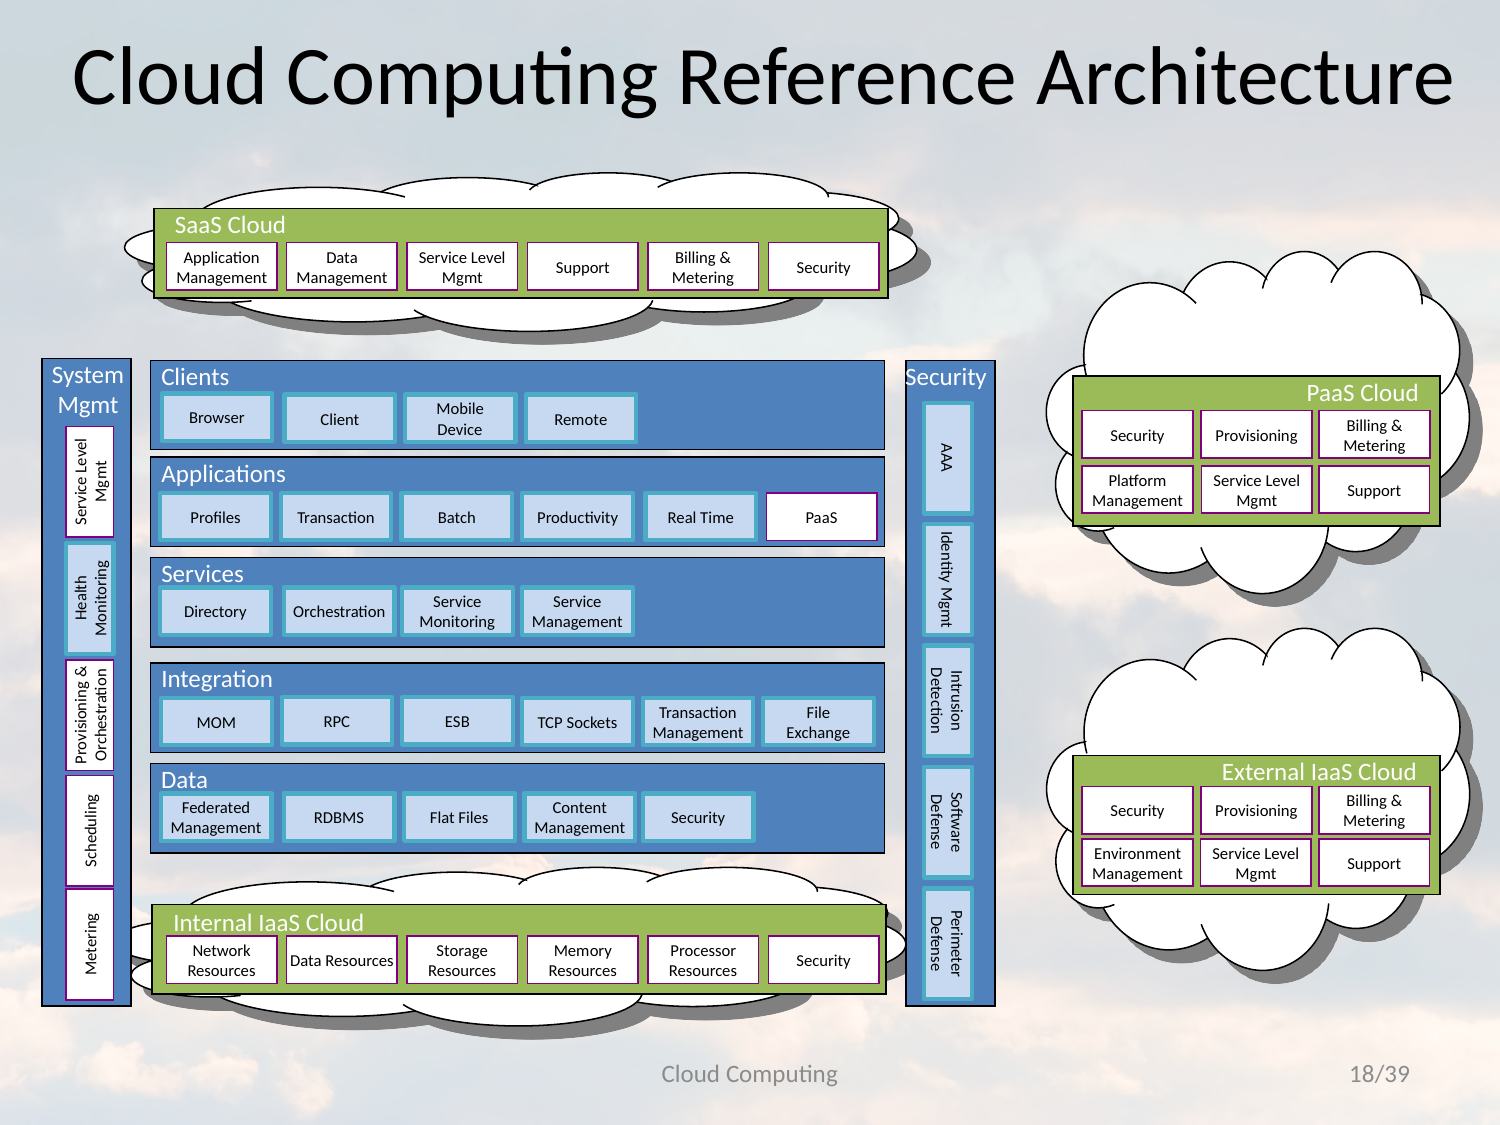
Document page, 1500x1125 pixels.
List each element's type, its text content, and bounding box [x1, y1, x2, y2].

text_box [1046, 251, 1470, 522]
text_box System Mgmt [41, 358, 135, 419]
text_box Billing & Metering [647, 242, 759, 291]
text_box [170, 994, 781, 1026]
text_box [150, 457, 885, 547]
text_box [124, 230, 154, 265]
text_box [141, 269, 154, 293]
text_box [886, 925, 905, 963]
text_box Security [894, 360, 998, 391]
text_box PaaS Cloud [1296, 376, 1430, 407]
text_box RPC [280, 695, 394, 747]
text_box Orchestration [282, 585, 397, 637]
text_box Services [150, 557, 255, 588]
text_box Transaction [279, 491, 393, 542]
text_box Productivity [520, 491, 635, 542]
text_box Perimeter Defense [922, 886, 974, 1001]
text_box [1046, 628, 1470, 971]
text_box Data Management [286, 242, 398, 291]
text_box [151, 904, 886, 994]
text_box Network Resources [166, 936, 277, 984]
footer Cloud Computing [512, 1042, 988, 1103]
text_box [1072, 755, 1441, 895]
text_box Integration [150, 663, 285, 694]
text_box Identity Mgmt [922, 522, 974, 637]
text_box Transaction Management [641, 696, 755, 747]
text_box Application Management [166, 242, 277, 291]
text_box Billing & Metering [1319, 786, 1430, 834]
text_box Provisioning [1201, 410, 1312, 459]
text_box Metering [66, 889, 114, 1000]
slide_number 18/39 [1074, 1042, 1425, 1103]
text_box [150, 557, 885, 647]
title Cloud Computing Reference Architecture [53, 0, 1477, 143]
text_box Content Management [522, 791, 637, 843]
text_box Environment Management [1082, 838, 1193, 887]
text_box [1080, 527, 1401, 594]
text_box Data [150, 763, 220, 794]
text_box Provisioning & Orchestration [66, 659, 114, 771]
text_box Clients [150, 360, 241, 391]
text_box Memory Resources [527, 936, 639, 984]
text_box [173, 298, 796, 332]
text_box Batch [399, 491, 514, 542]
text_box ESB [400, 695, 515, 747]
text_box Scheduling [66, 775, 114, 886]
text_box Billing & Metering [1319, 410, 1430, 459]
text_box Software Defense [922, 765, 974, 880]
text_box [1072, 376, 1441, 527]
text_box Support [527, 242, 639, 291]
text_box File Exchange [761, 696, 876, 747]
text_box Client [282, 392, 397, 444]
text_box Real Time [643, 491, 758, 542]
text_box Service Level Mgmt [1200, 838, 1312, 887]
text_box Storage Resources [406, 936, 518, 984]
text_box Security [1082, 410, 1193, 459]
text_box [150, 360, 885, 450]
text_box PaaS [766, 492, 877, 541]
text_box Support [1318, 838, 1430, 887]
text_box Applications [151, 457, 297, 488]
text_box Platform Management [1082, 465, 1193, 514]
text_box Data Resources [286, 936, 398, 984]
text_box [41, 419, 132, 1007]
text_box Security [768, 242, 880, 291]
text_box Security [641, 791, 756, 843]
text_box Provisioning [1201, 786, 1312, 834]
text_box Service Monitoring [400, 585, 515, 637]
text_box [150, 763, 885, 853]
text_box [150, 663, 885, 753]
text_box Security [1082, 786, 1193, 834]
text_box Flat Files [402, 791, 517, 843]
text_box [132, 923, 151, 990]
text_box [204, 172, 917, 272]
text_box Service Management [520, 585, 635, 637]
text_box Service Level Mgmt [66, 426, 114, 537]
text_box AAA [922, 401, 974, 516]
text_box Support [1318, 465, 1430, 514]
text_box RDBMS [282, 791, 397, 843]
text_box Intrusion Detection [922, 643, 974, 758]
text_box Health Monitoring [64, 541, 116, 656]
text_box MOM [159, 696, 274, 747]
text_box SaaS Cloud [164, 208, 298, 239]
text_box Internal IaaS Cloud [162, 906, 376, 937]
text_box [905, 391, 996, 1007]
text_box Mobile Device [403, 392, 518, 444]
text_box TCP Sockets [520, 696, 635, 747]
text_box Service Level Mgmt [406, 242, 518, 291]
text_box Service Level Mgmt [1201, 465, 1313, 514]
text_box Security [768, 936, 880, 984]
text_box External IaaS Cloud [1211, 755, 1429, 786]
text_box [154, 208, 889, 298]
text_box Directory [158, 585, 273, 637]
text_box Processor Resources [647, 936, 759, 984]
text_box Federated Management [159, 791, 274, 843]
text_box Profiles [158, 491, 273, 542]
text_box Remote [524, 392, 638, 444]
text_box Browser [160, 391, 274, 443]
text_box [191, 867, 882, 904]
